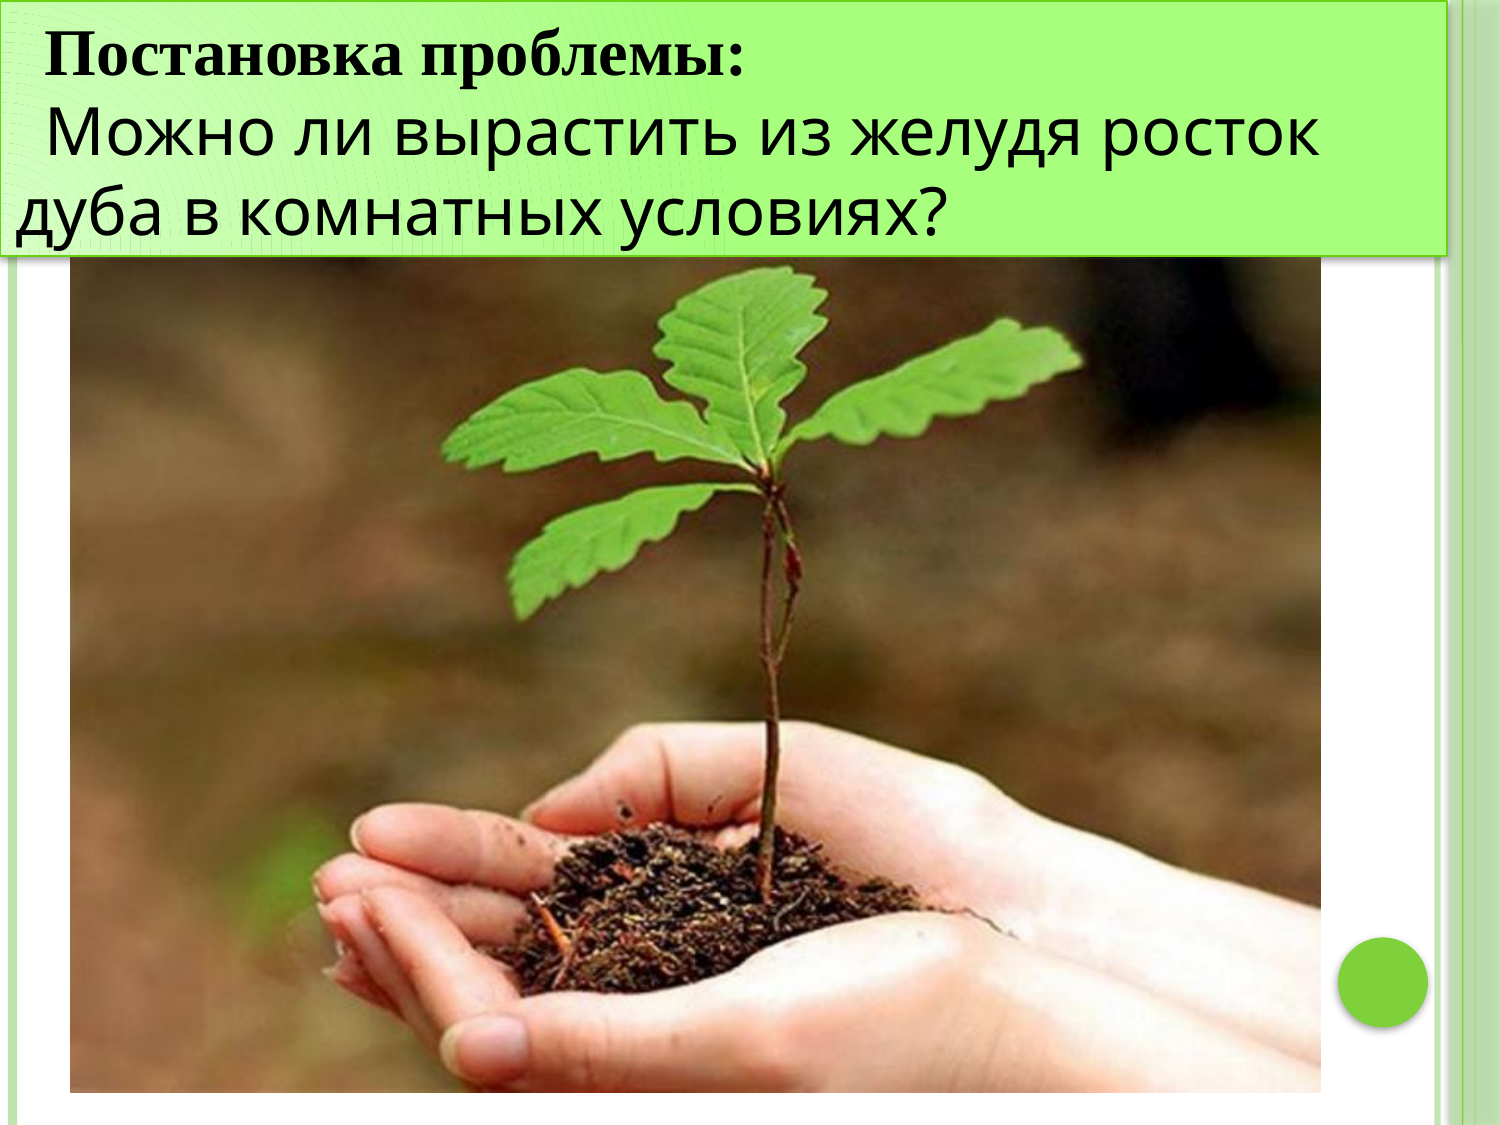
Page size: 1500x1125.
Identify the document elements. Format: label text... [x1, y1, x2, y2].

text_box Постановка проблемы: Можно ли вырастить из желудя росток дуба в комнатных условиях? [0, 0, 1448, 257]
picture [69, 257, 1321, 1093]
